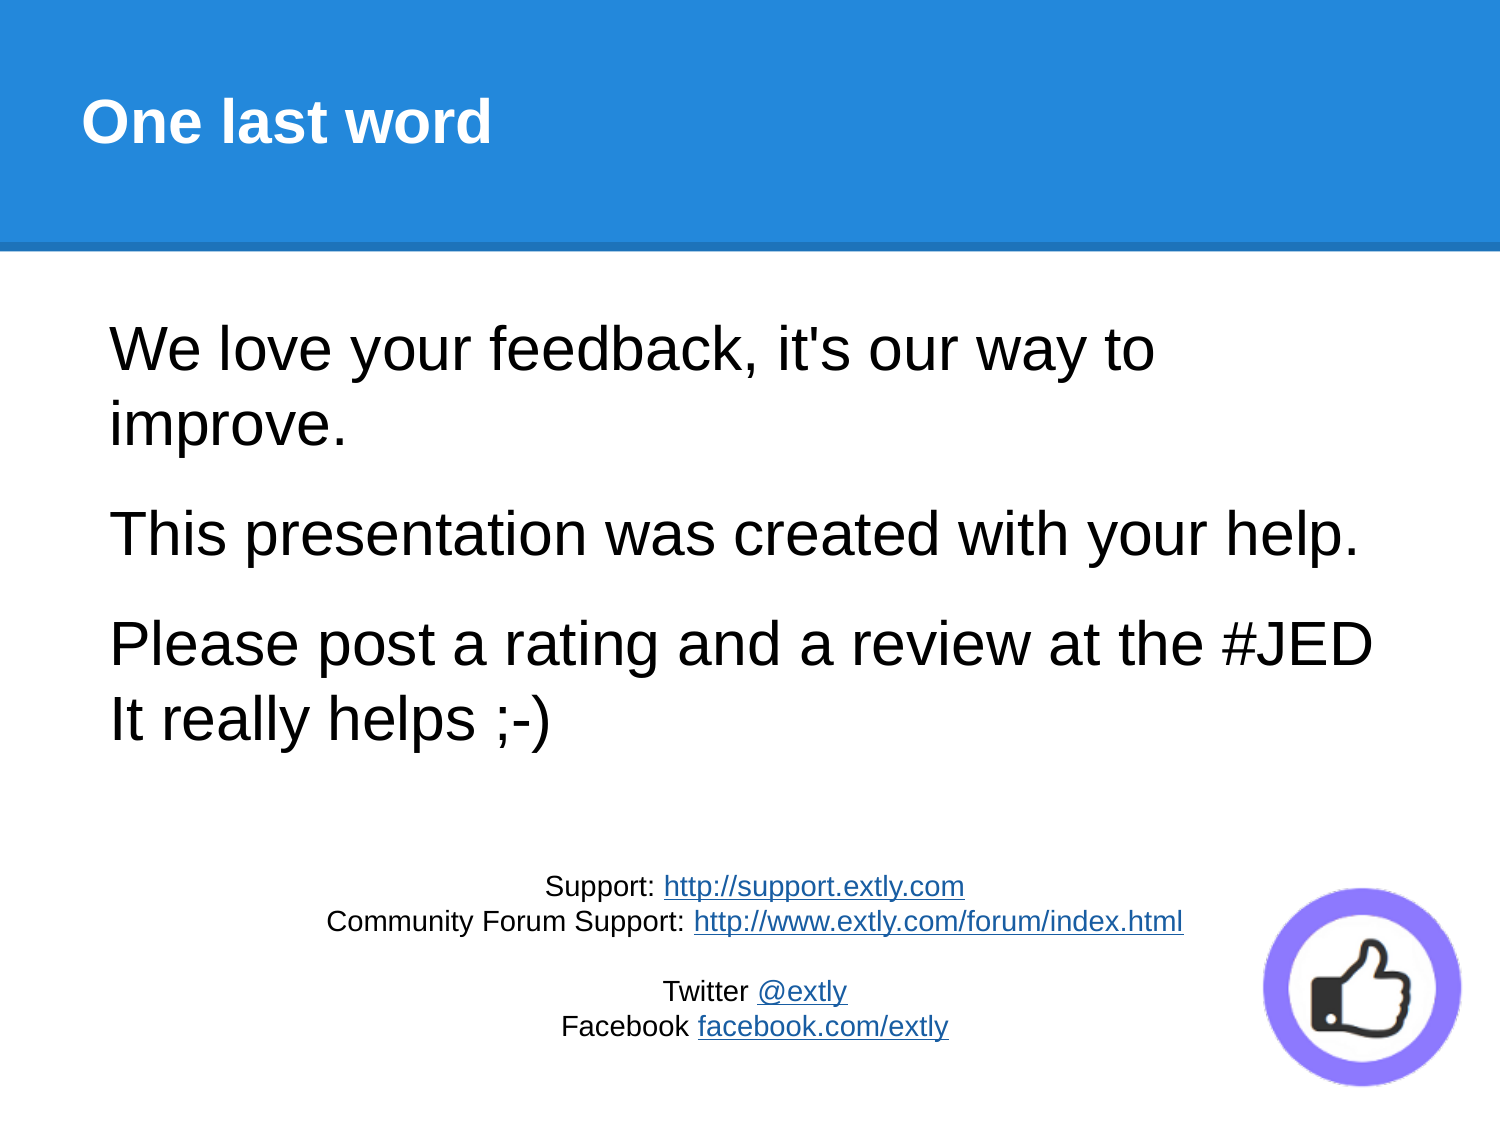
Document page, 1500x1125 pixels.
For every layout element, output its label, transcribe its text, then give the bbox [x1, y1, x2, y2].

text_box Support: http://support.extly.com Community Forum Support: http://www.extly.com/forum/index.html Twitter @extly Facebook facebook.com/extly [85, 852, 1425, 1071]
text_box We love your feedback, it's our way to improve. This presentation was created with your help. Please post a rating and a review at the #JED It really helps ;-) [94, 293, 1425, 832]
picture [1261, 886, 1463, 1088]
title One last word [29, 75, 1380, 172]
